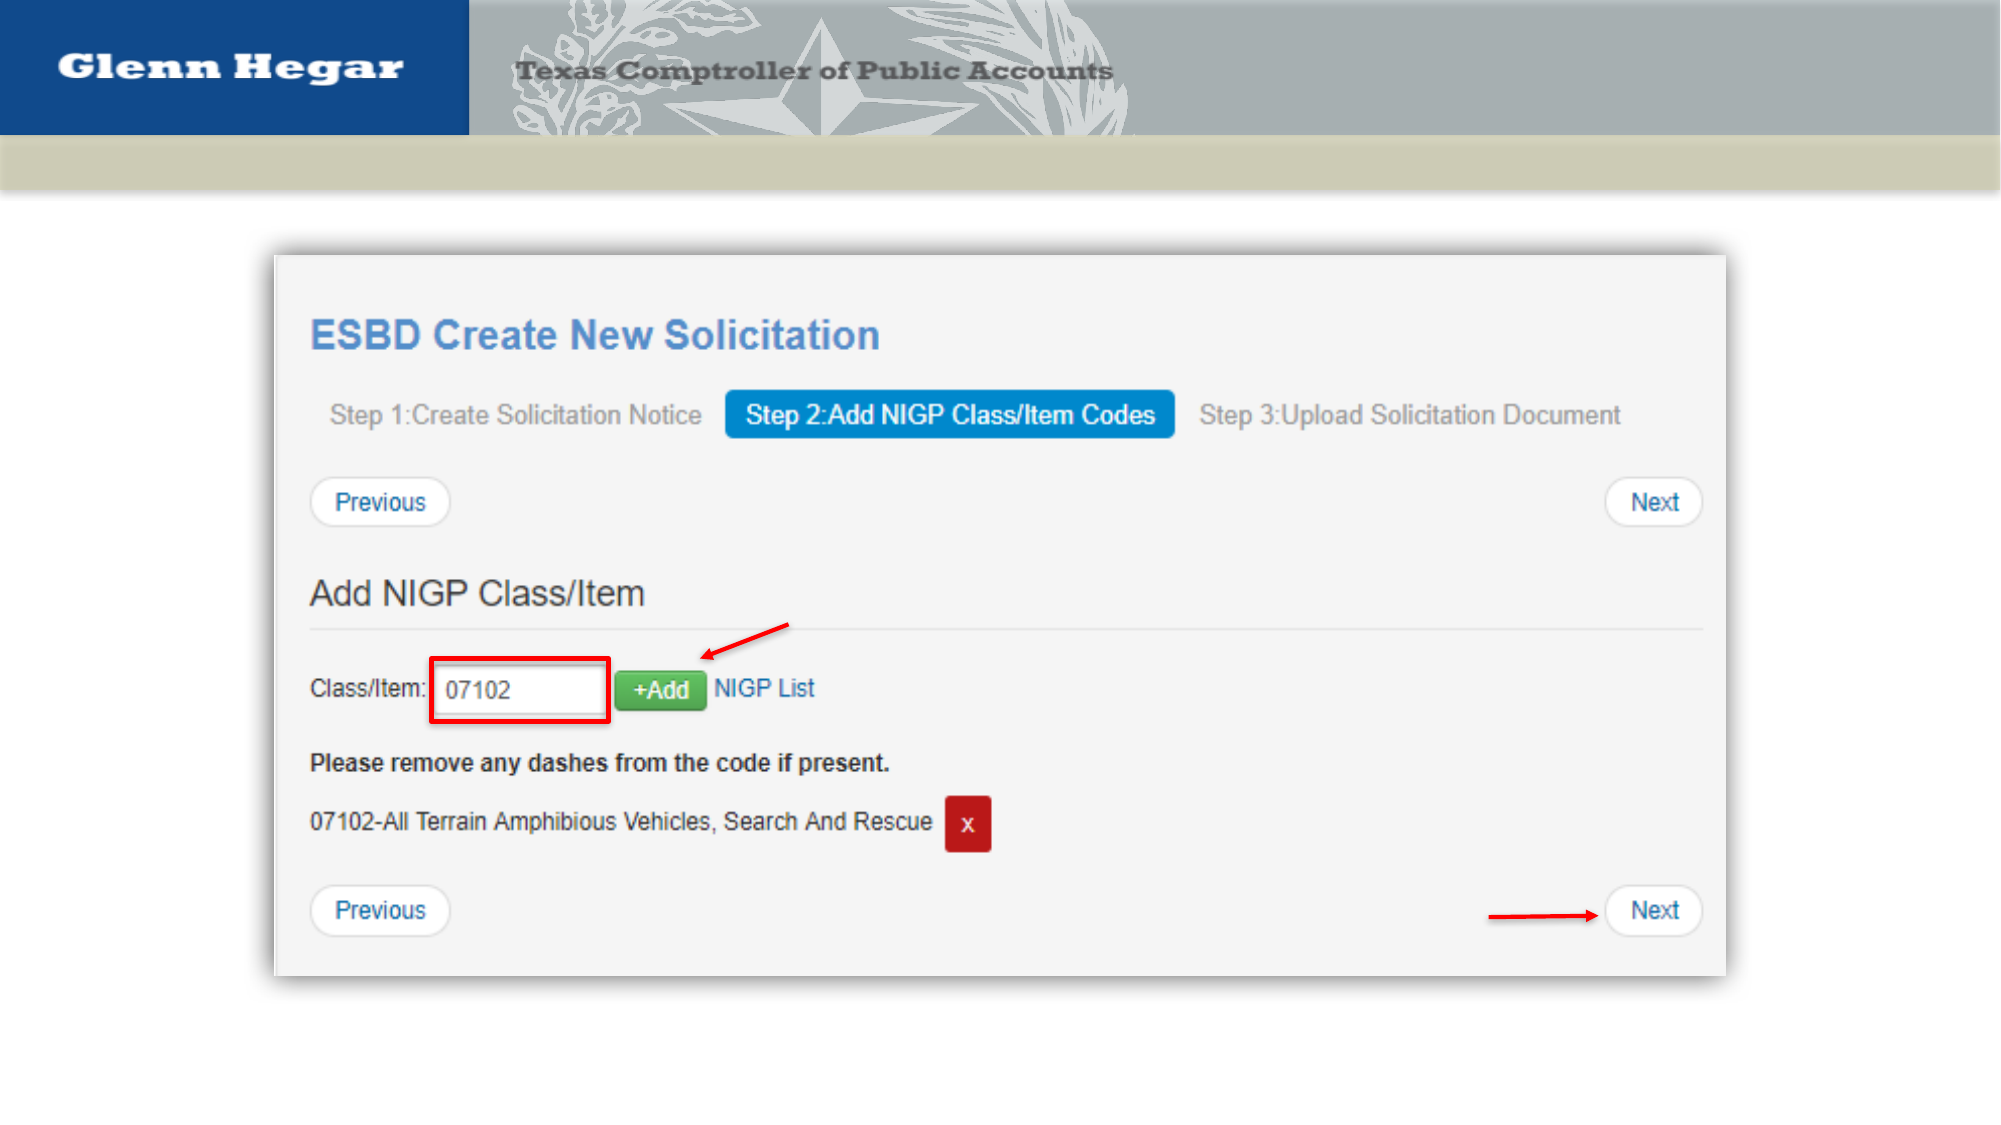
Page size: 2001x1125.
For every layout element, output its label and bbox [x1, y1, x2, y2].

list [273, 255, 1727, 976]
text_box [699, 624, 789, 659]
